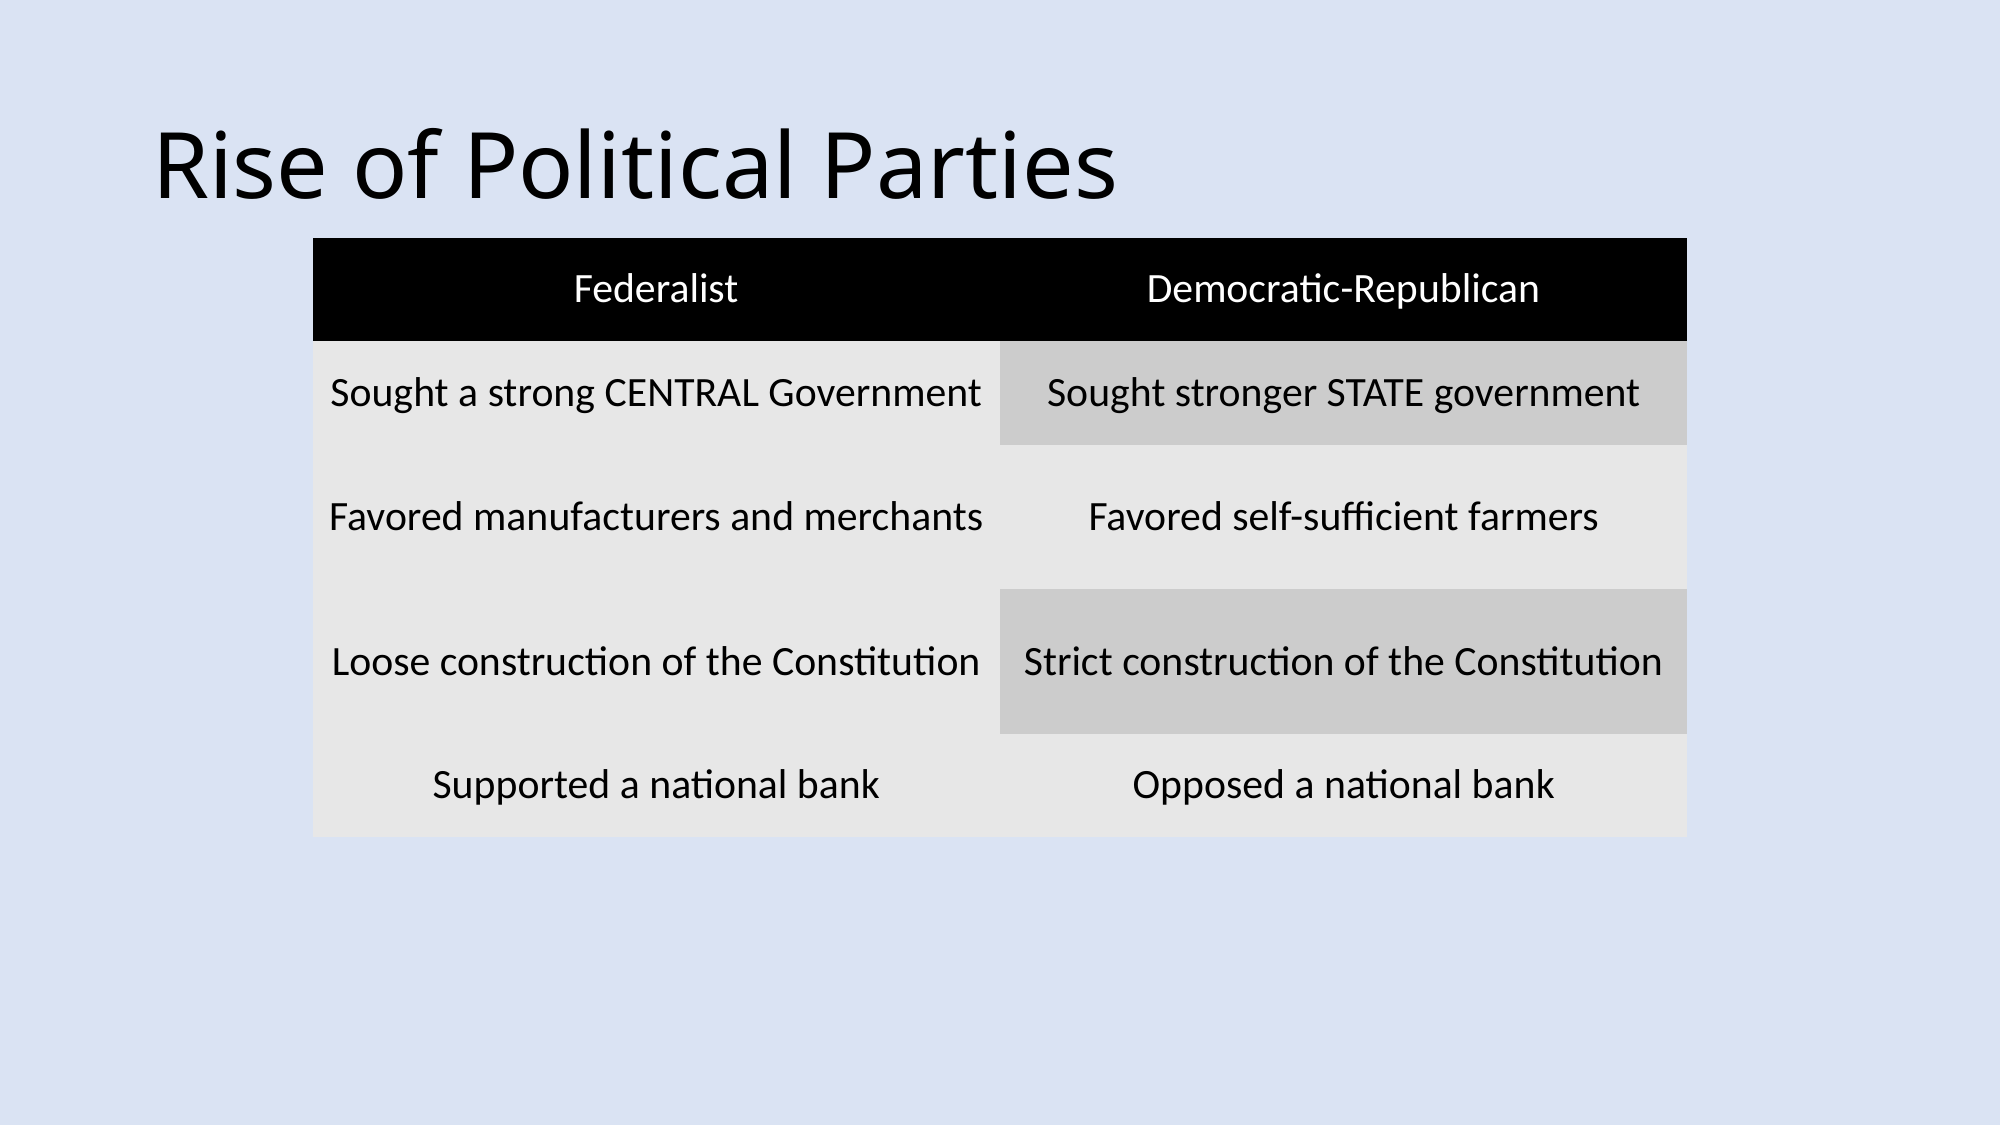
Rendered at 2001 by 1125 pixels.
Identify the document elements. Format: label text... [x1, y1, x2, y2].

table_cell Opposed a national bank [1000, 734, 1687, 837]
table_cell Strict construction of the Constitution [1000, 589, 1687, 734]
table_header Democratic-Republican [1000, 238, 1687, 341]
table_header Federalist [313, 238, 1000, 341]
table_cell Favored manufacturers and merchants [313, 445, 1000, 589]
title Rise of Political Parties [137, 59, 1863, 278]
table_cell Sought a strong CENTRAL Government [313, 341, 1000, 445]
table_cell Loose construction of the Constitution [313, 589, 1000, 734]
table_cell Favored self-sufficient farmers [1000, 445, 1687, 589]
table_cell Supported a national bank [313, 734, 1000, 837]
table_cell Sought stronger STATE government [1000, 341, 1687, 445]
